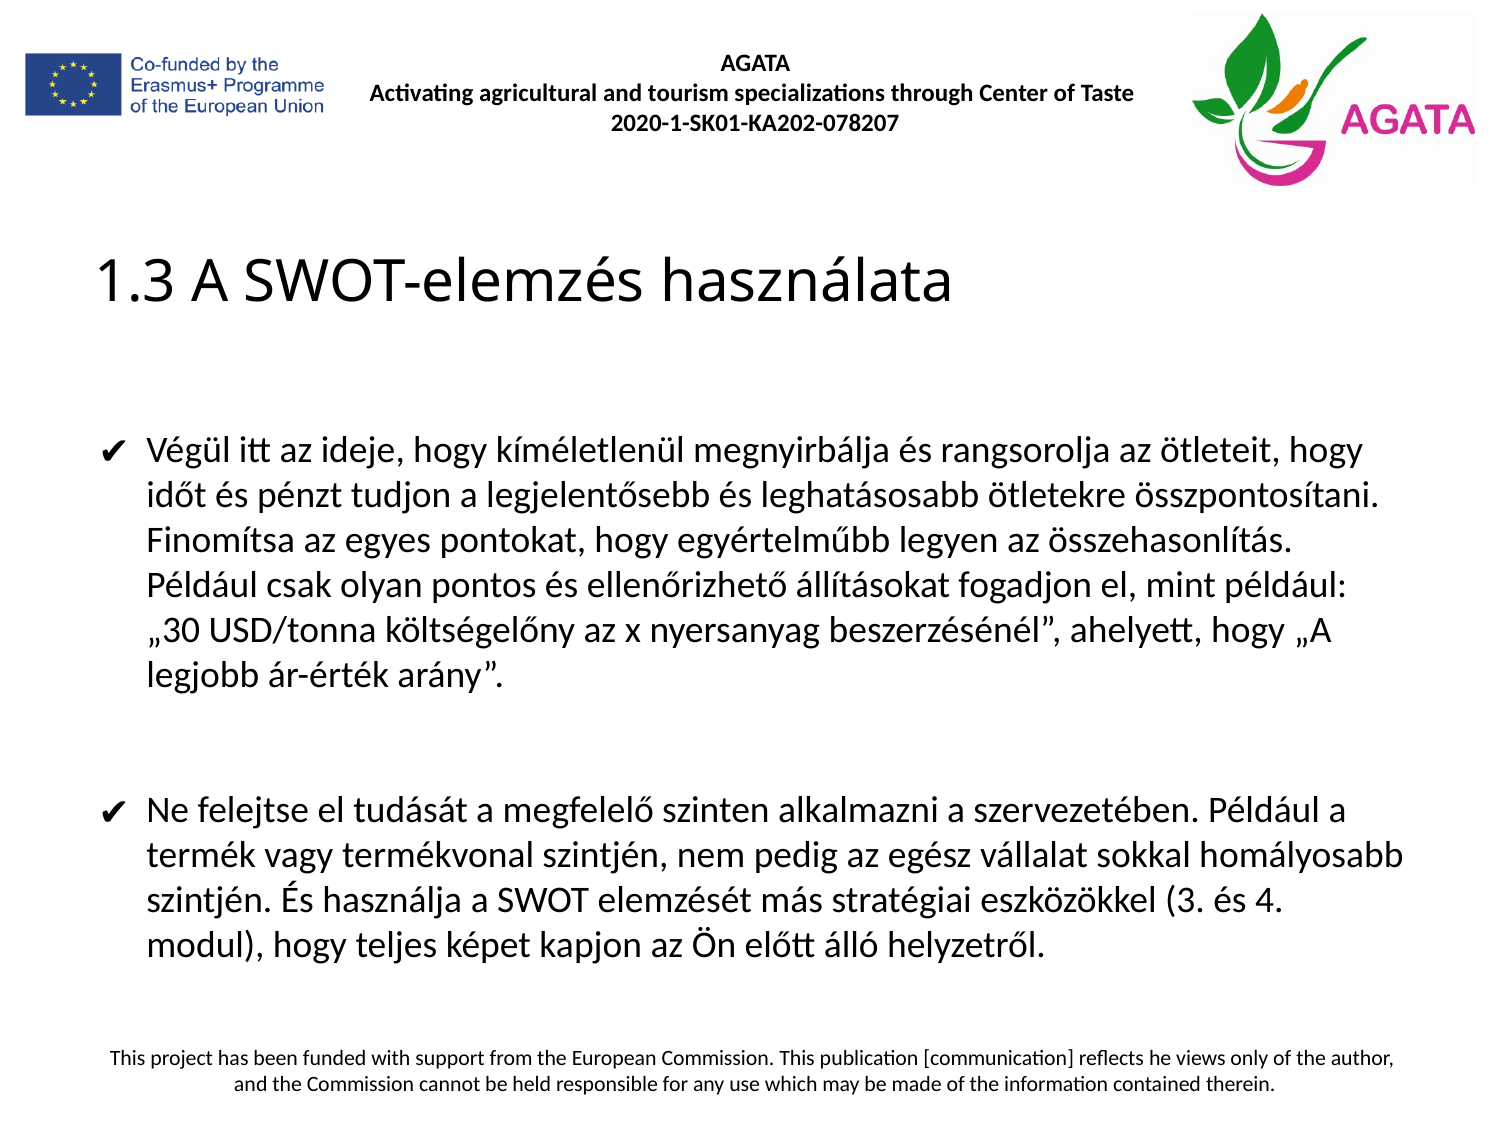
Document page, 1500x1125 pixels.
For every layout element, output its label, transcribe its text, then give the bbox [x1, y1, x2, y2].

picture [25, 53, 333, 120]
title 1.3 A SWOT-elemzés használata [79, 184, 1430, 372]
list Végül itt az ideje, hogy kíméletlenül megnyirbálja és rangsorolja az ötleteit, hogy időt és pénzt tudjon a legjelentősebb és leghatásosabb ötletekre összpontosítani. Finomítsa az egyes pontokat, hogy egyértelműbb legyen az összehasonlítás. Például csak olyan pontos és ellenőrizhető állításokat fogadjon el, mint például: „30 USD/tonna költségelőny az x nyersanyag beszerzésénél”, ahelyett, hogy „A legjobb ár-érték arány”. Ne felejtse el tudását a megfelelő szinten alkalmazni a szervezetében. Például a termék vagy termékvonal szintjén, nem pedig az egész vállalat sokkal homályosabb szintjén. És használja a SWOT elemzését más stratégiai eszközökkel (3. és 4. modul), hogy teljes képet kapjon az Ön előtt álló helyzetről. [75, 372, 1425, 988]
picture [1192, 13, 1475, 186]
